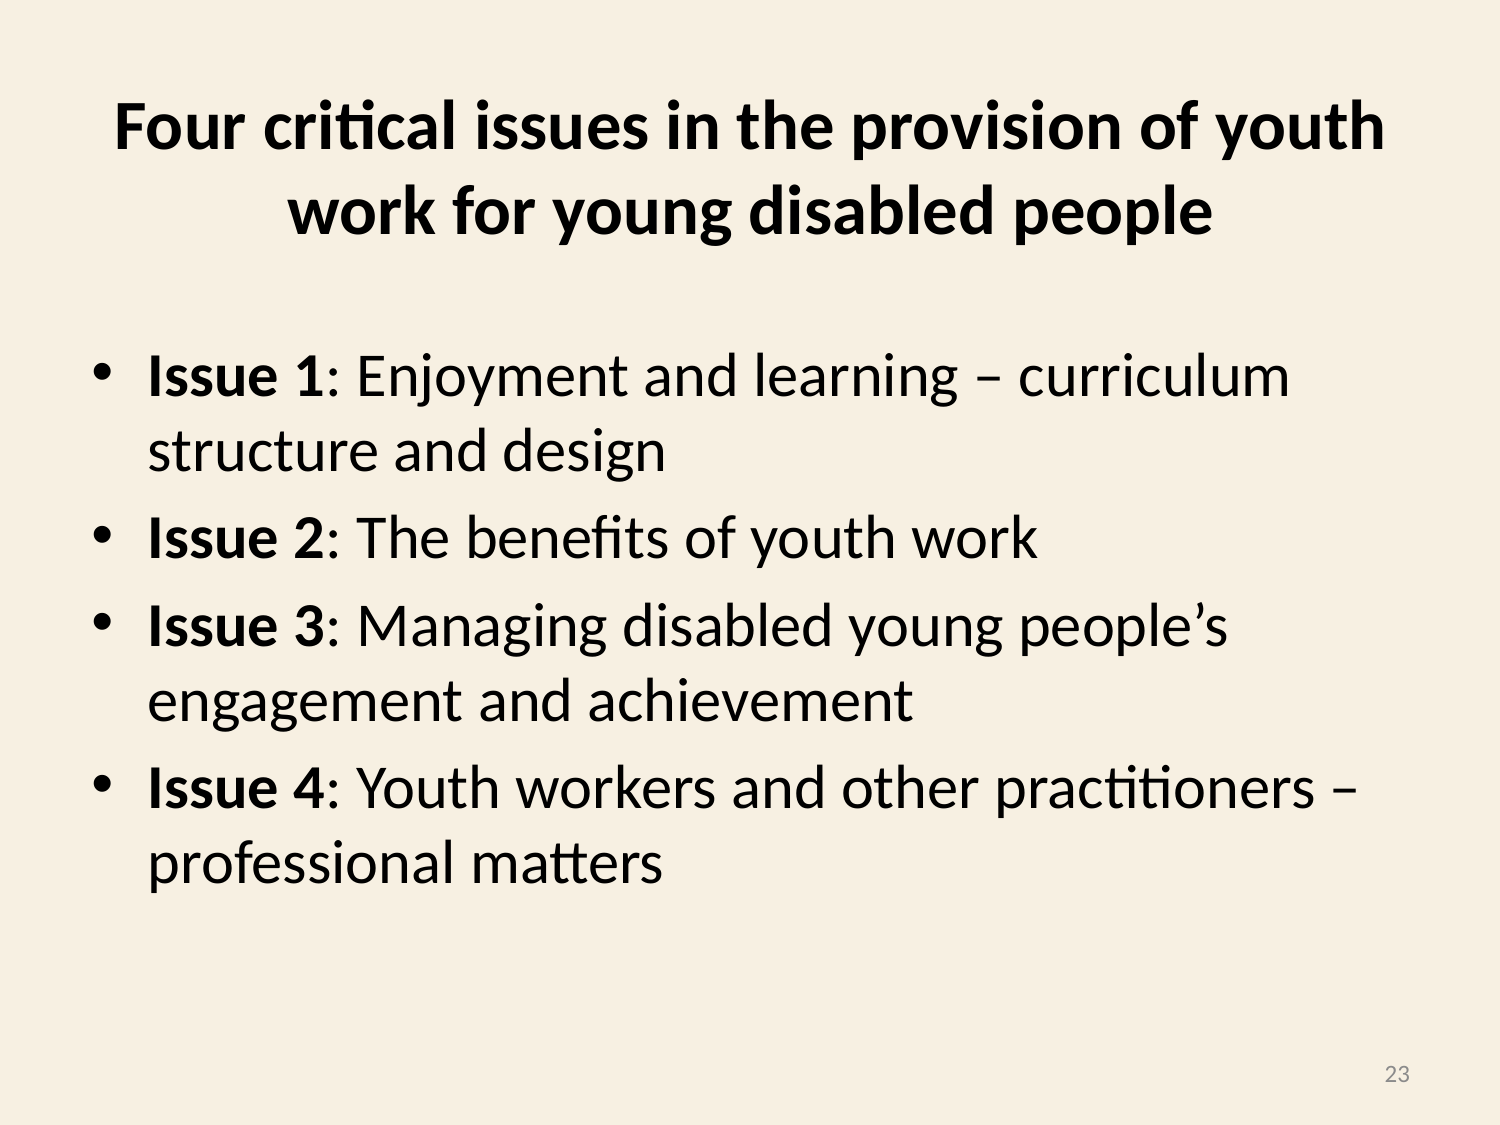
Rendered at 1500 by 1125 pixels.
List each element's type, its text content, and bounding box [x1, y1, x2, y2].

list Issue 1: Enjoyment and learning – curriculum structure and design Issue 2: The benefits of youth work Issue 3: Managing disabled young people’s engagement and achievement Issue 4: Youth workers and other practitioners – professional matters [76, 326, 1427, 1000]
title Four critical issues in the provision of youth work for young disabled people [76, 69, 1427, 258]
slide_number 23 [1074, 1042, 1425, 1103]
